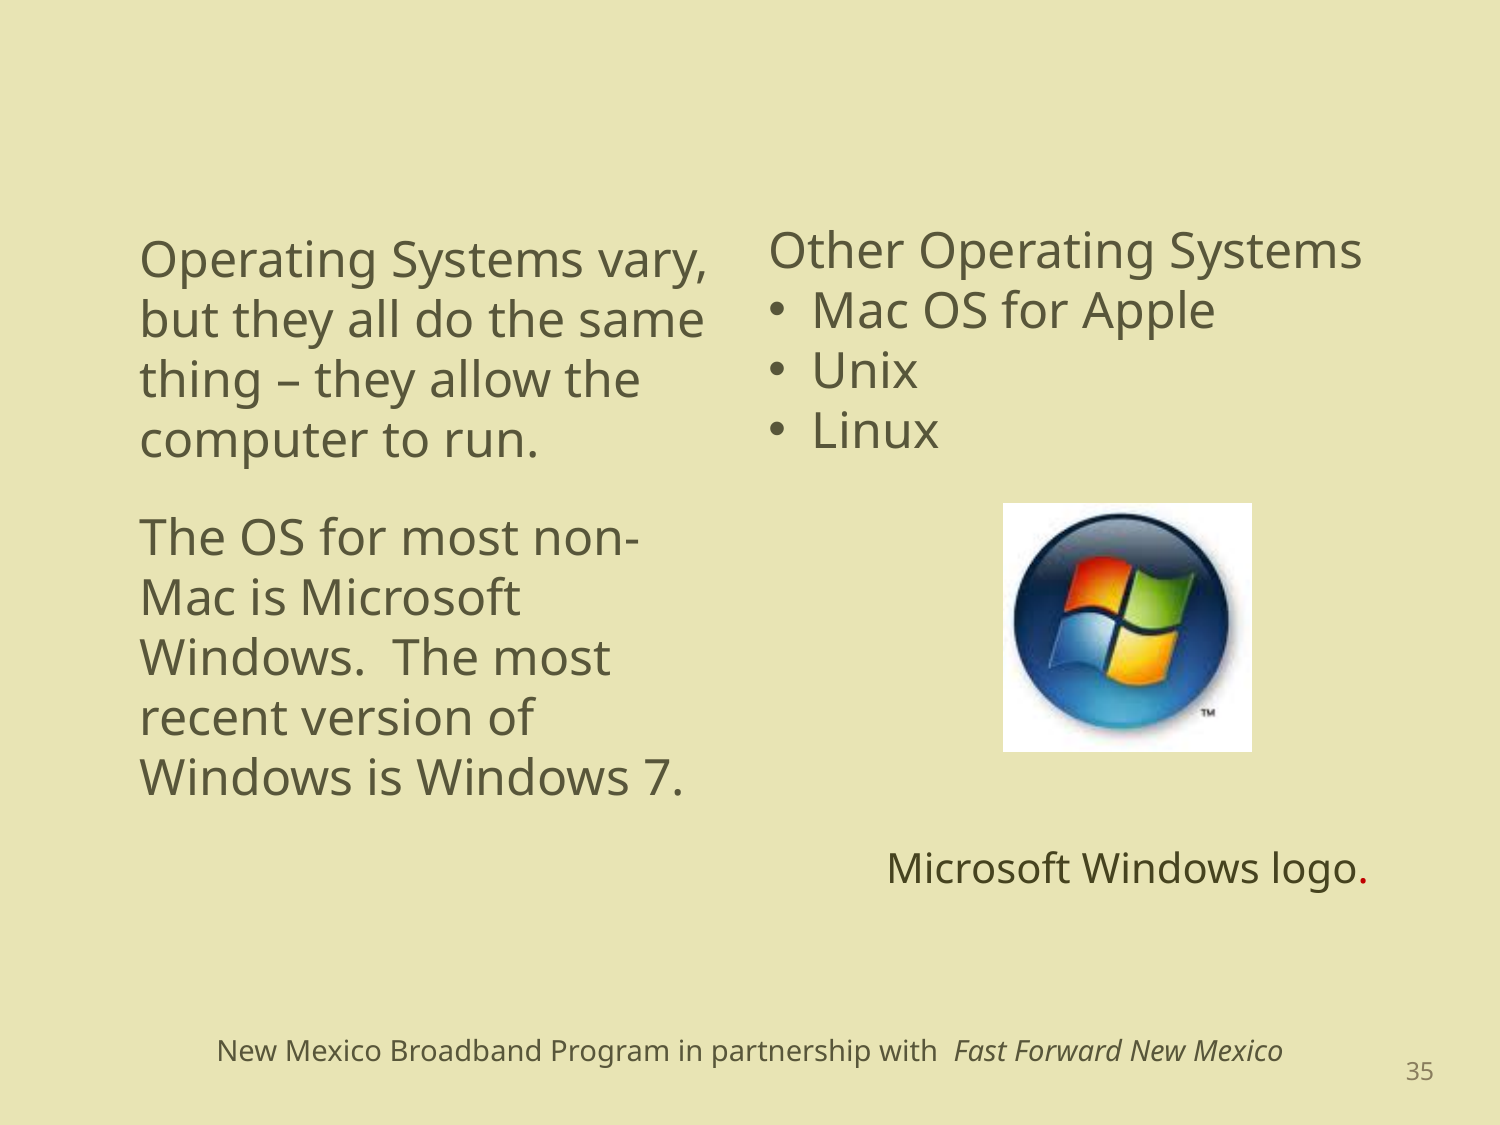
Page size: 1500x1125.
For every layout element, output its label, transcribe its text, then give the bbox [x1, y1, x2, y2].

slide_number 35 [1401, 1042, 1494, 1103]
text_box Operating Systems vary, but they all do the same thing – they allow the computer to run. The OS for most non-Mac is Microsoft Windows. The most recent version of Windows is Windows 7. [124, 220, 725, 813]
text_box Other Operating Systems Mac OS for Apple Unix Linux [753, 210, 1379, 466]
text_box Microsoft Windows logo. [871, 834, 1384, 900]
picture [1003, 503, 1252, 753]
